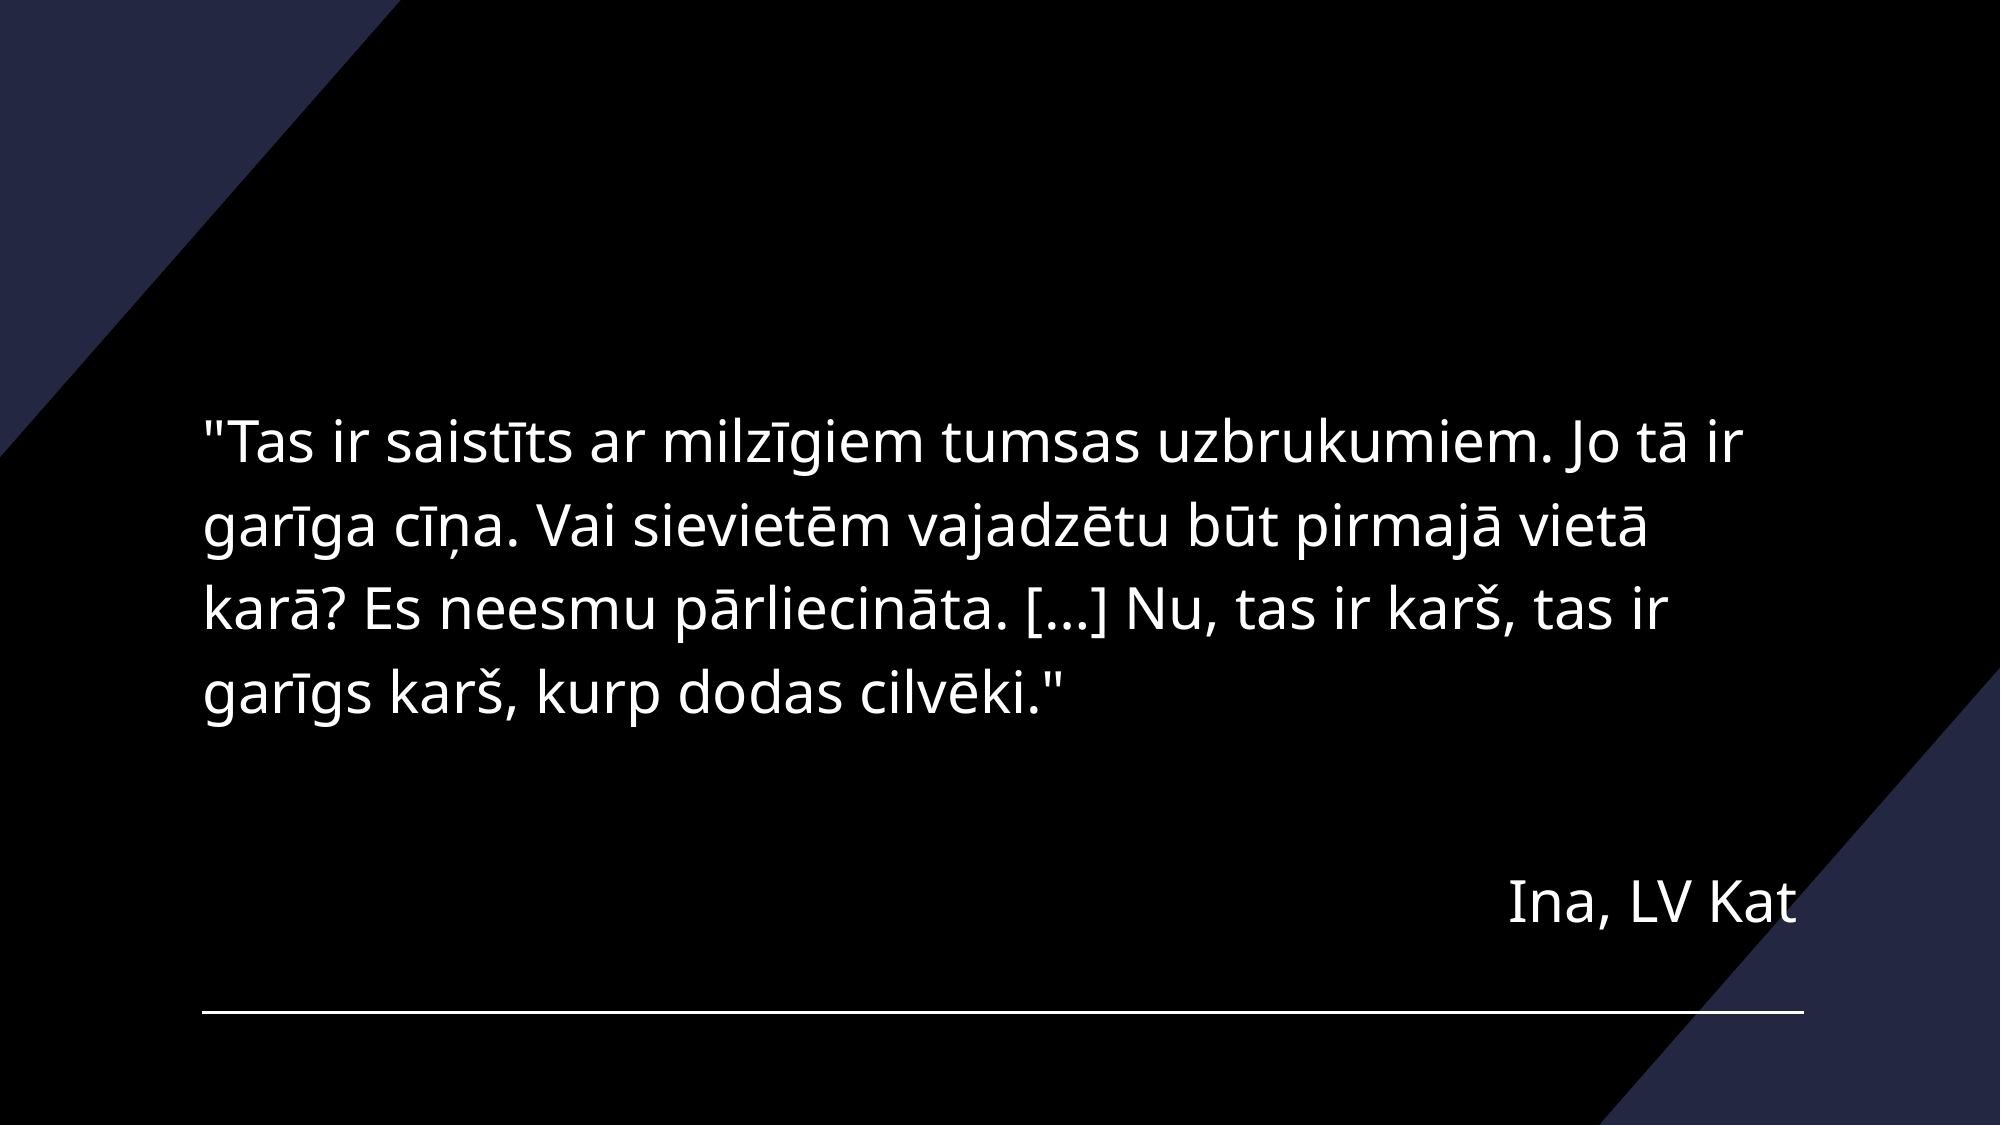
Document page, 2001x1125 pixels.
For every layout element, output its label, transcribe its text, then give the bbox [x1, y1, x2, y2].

list "Tas ir saistīts ar milzīgiem tumsas uzbrukumiem. Jo tā ir garīga cīņa. Vai sievietēm vajadzētu būt pirmajā vietā karā? Es neesmu pārliecināta. […] Nu, tas ir karš, tas ir garīgs karš, kurp dodas cilvēki." Ina, LV Kat [187, 382, 1813, 968]
